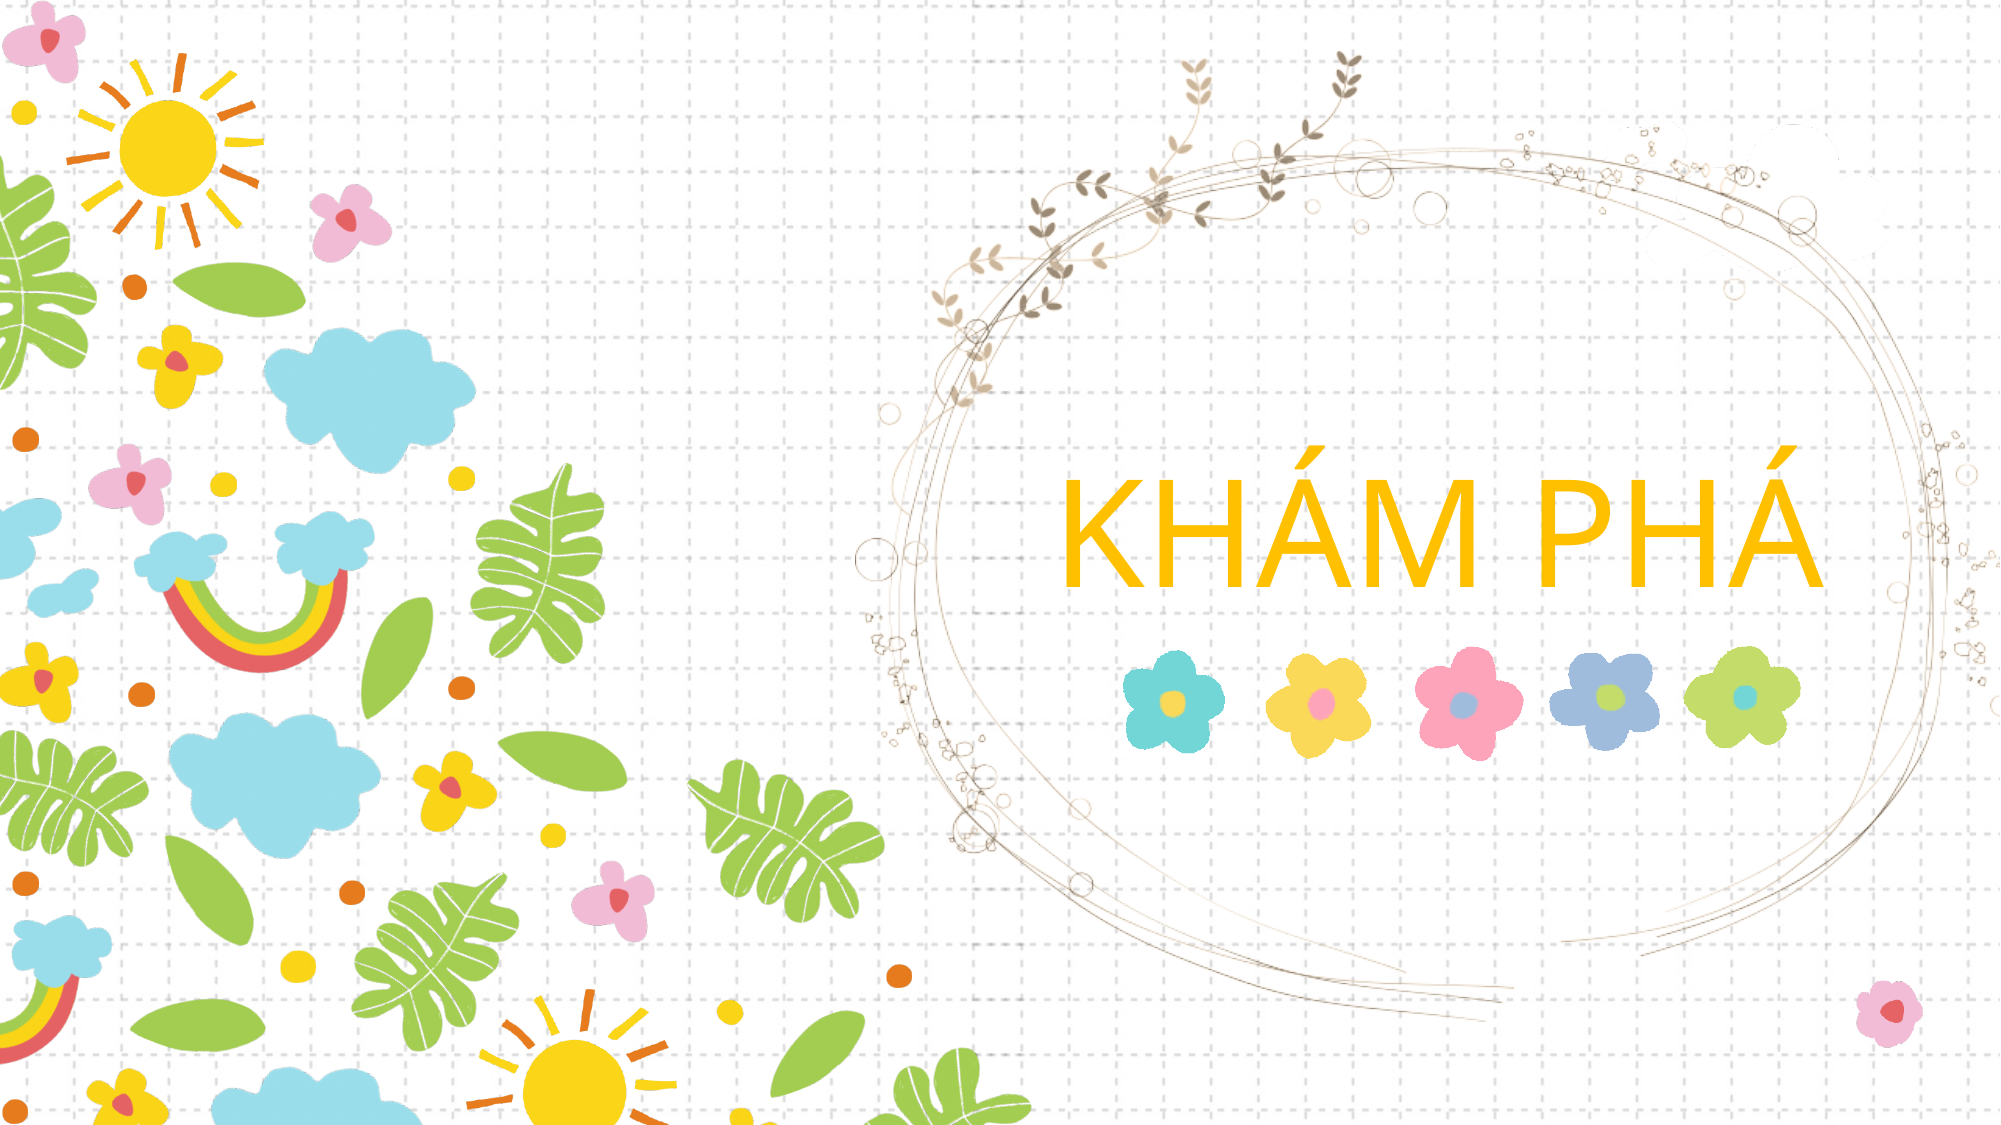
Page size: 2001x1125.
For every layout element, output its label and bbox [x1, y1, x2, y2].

picture [855, 0, 2001, 1125]
text_box [0, 0, 1066, 1125]
